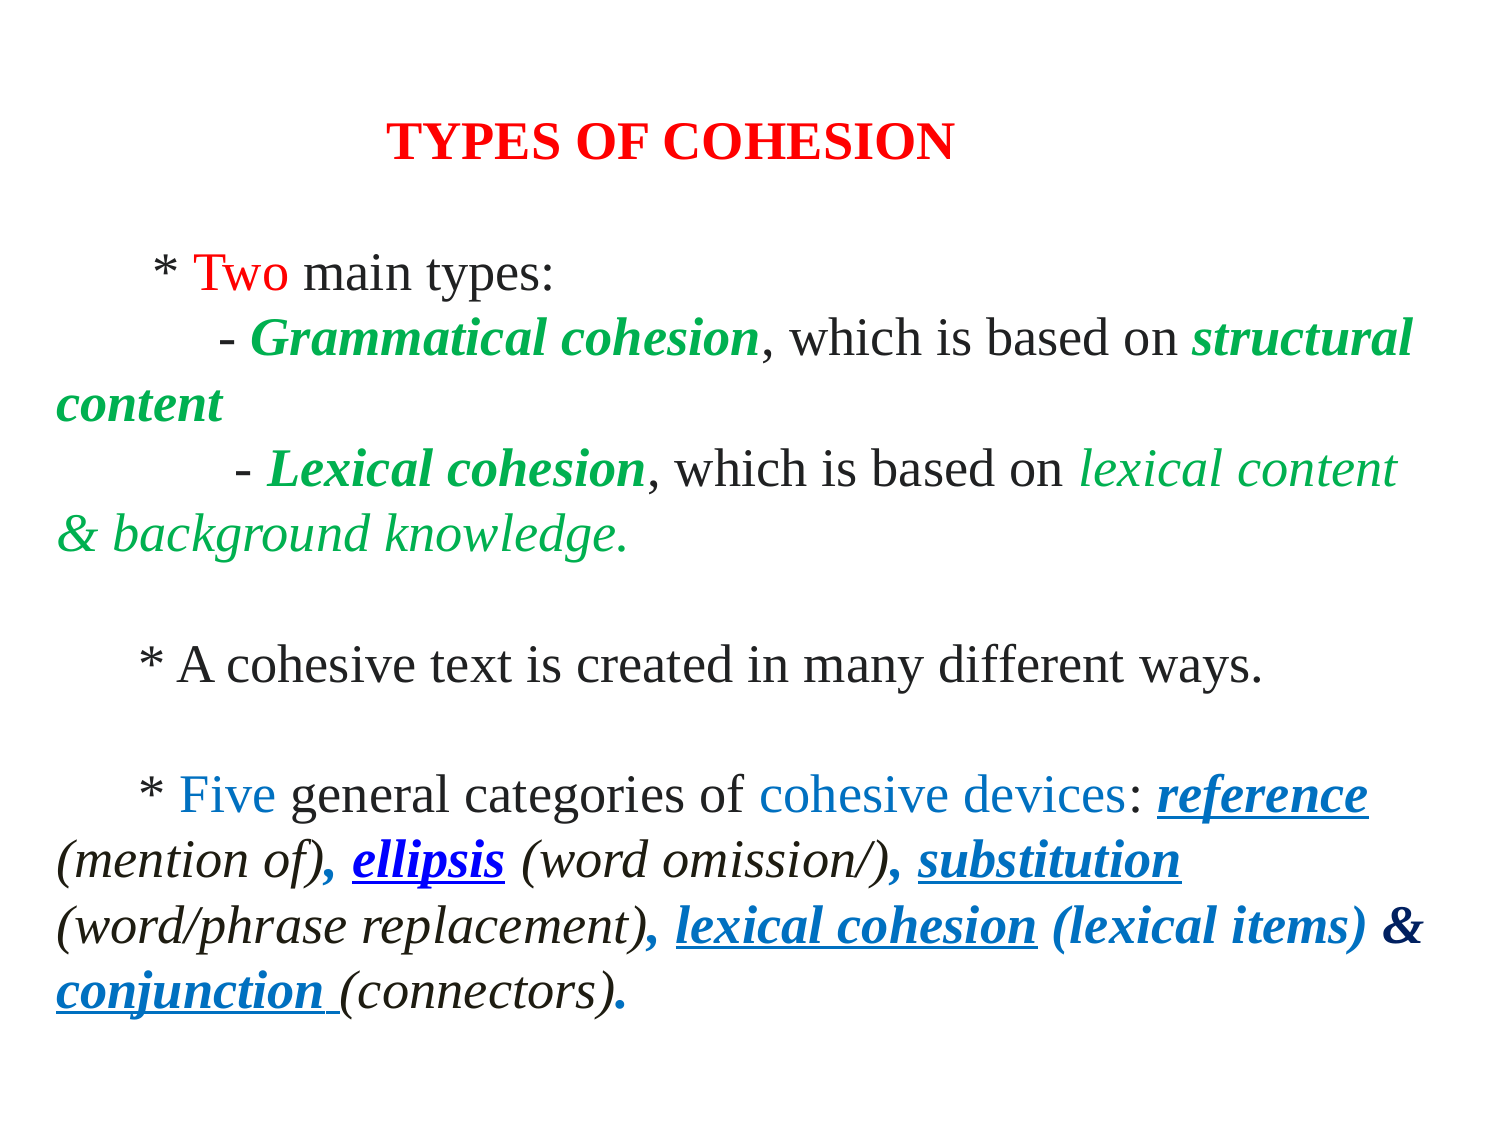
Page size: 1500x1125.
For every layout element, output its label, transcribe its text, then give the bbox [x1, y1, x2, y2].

title TYPES OF COHESION * Two main types: - Grammatical cohesion, which is based on structural content - Lexical cohesion, which is based on lexical content & background knowledge. * A cohesive text is created in many different ways. * Five general categories of cohesive devices: reference (mention of), ellipsis (word omission/), substitution (word/phrase replacement), lexical cohesion (lexical items) & conjunction (connectors). [41, 30, 1459, 1094]
